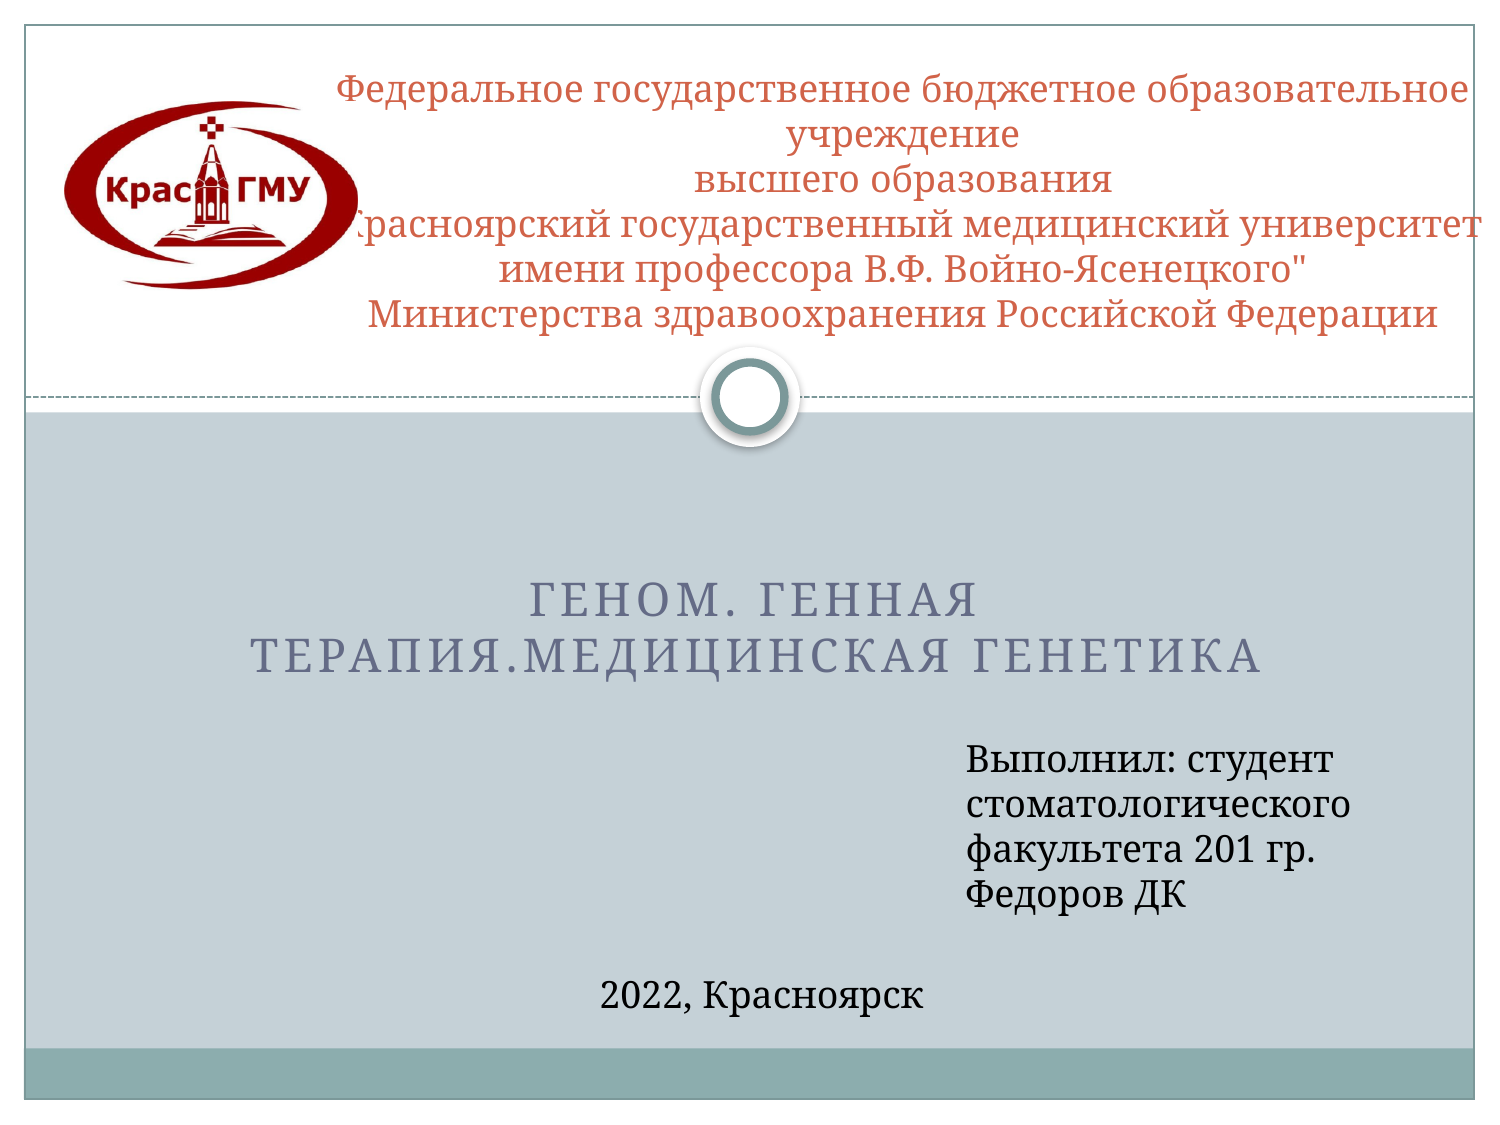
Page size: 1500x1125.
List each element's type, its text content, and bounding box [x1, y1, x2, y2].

text_box Выполнил: студент стоматологического факультета 201 гр. Федоров ДК [950, 727, 1436, 923]
title Федеральное государственное бюджетное образовательное учреждение высшего образования "Красноярский государственный медицинский университет имени профессора В.Ф. Войно-Ясенецкого" Министерства здравоохранения Российской Федерации [265, 54, 1500, 342]
text_box 2022, Красноярск [584, 964, 1058, 1024]
subtitle Геном. Генная терапия.Медицинская генетика [230, 562, 1281, 722]
picture [64, 101, 358, 291]
